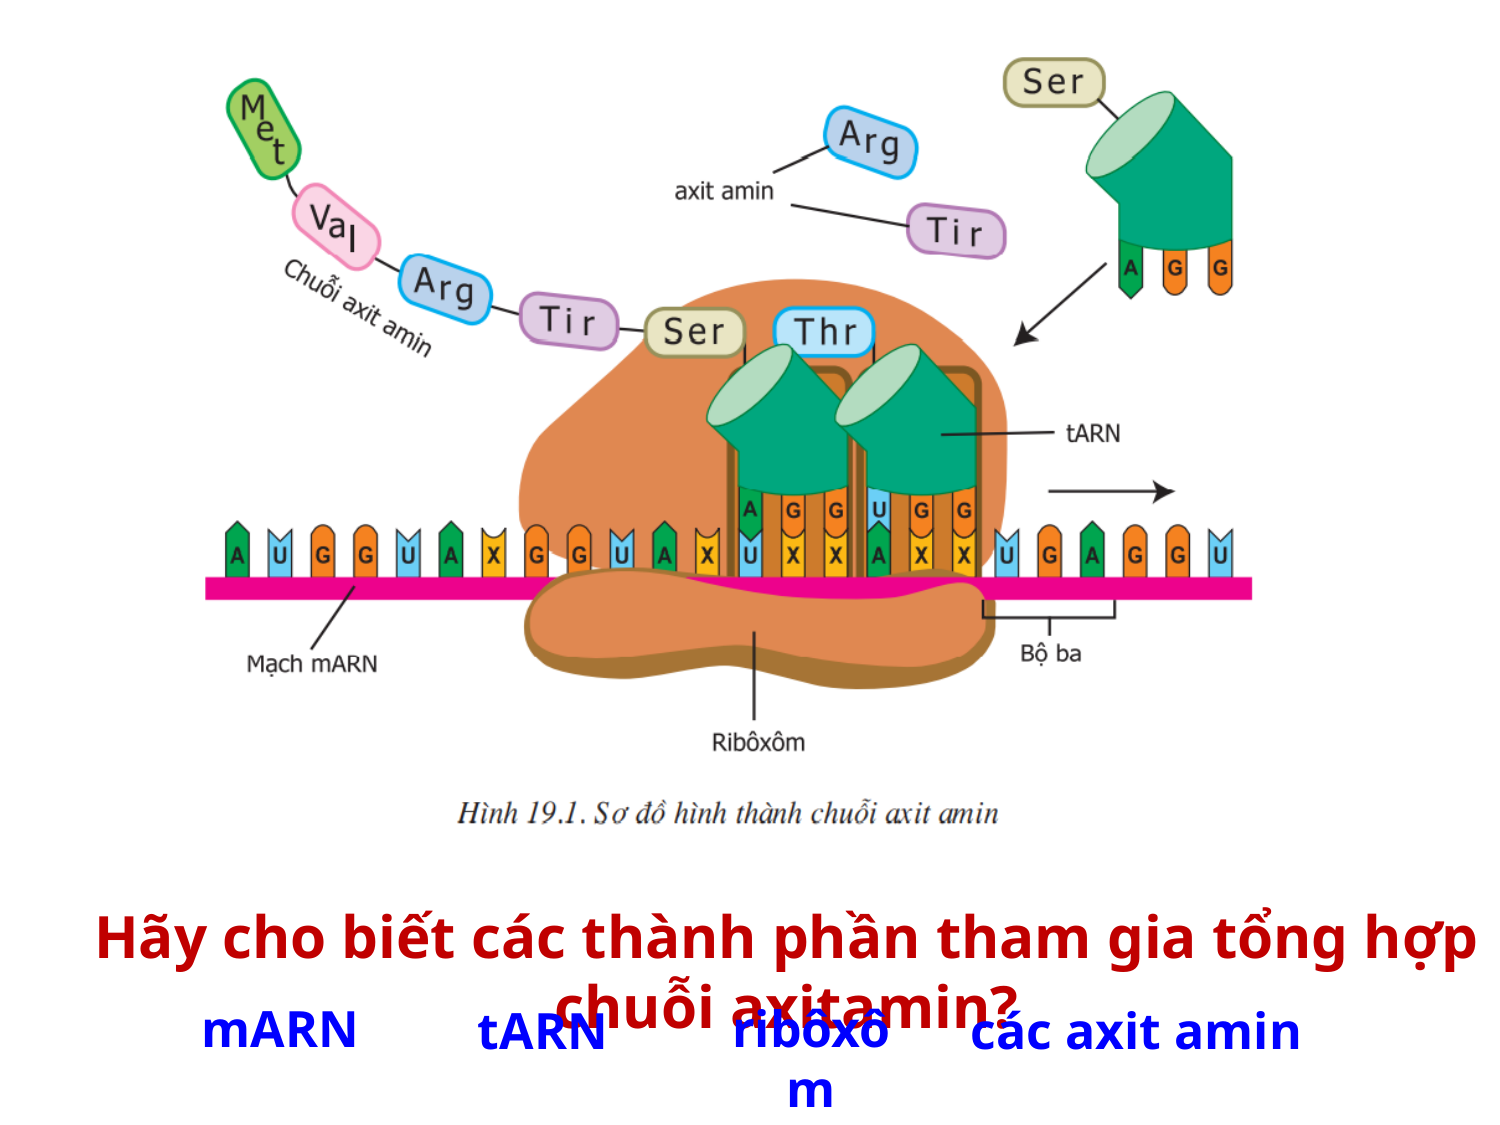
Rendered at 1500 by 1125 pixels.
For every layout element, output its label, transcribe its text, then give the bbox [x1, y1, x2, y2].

picture [162, 30, 1319, 842]
text_box tARN [449, 992, 637, 1068]
text_box mARN [186, 990, 374, 1066]
text_box Hãy cho biết các thành phần tham gia tổng hợp chuỗi axitamin? [49, 893, 1500, 1048]
text_box các axit amin [955, 992, 1318, 1068]
text_box ribôxôm [698, 990, 924, 1125]
